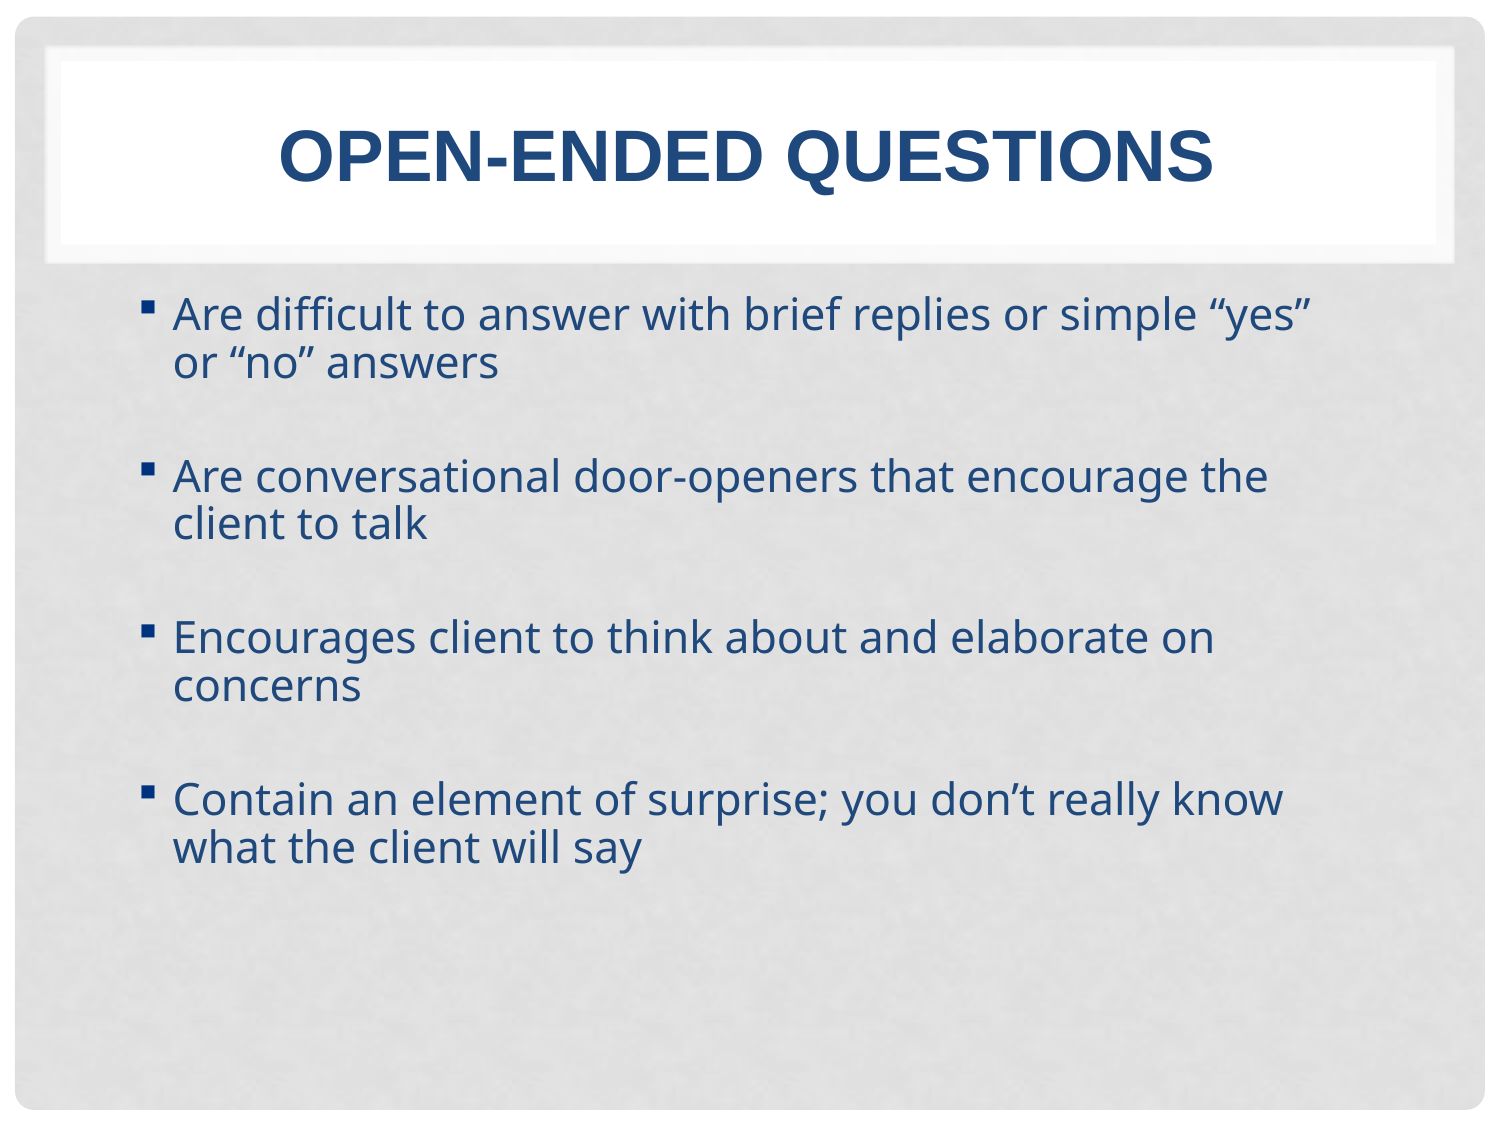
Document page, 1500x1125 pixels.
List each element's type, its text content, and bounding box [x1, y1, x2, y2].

list Are difficult to answer with brief replies or simple “yes” or “no” answers Are conversational door-openers that encourage the client to talk Encourages client to think about and elaborate on concerns Contain an element of surprise; you don’t really know what the client will say [105, 284, 1373, 885]
title Open-Ended Questions [69, 66, 1425, 238]
